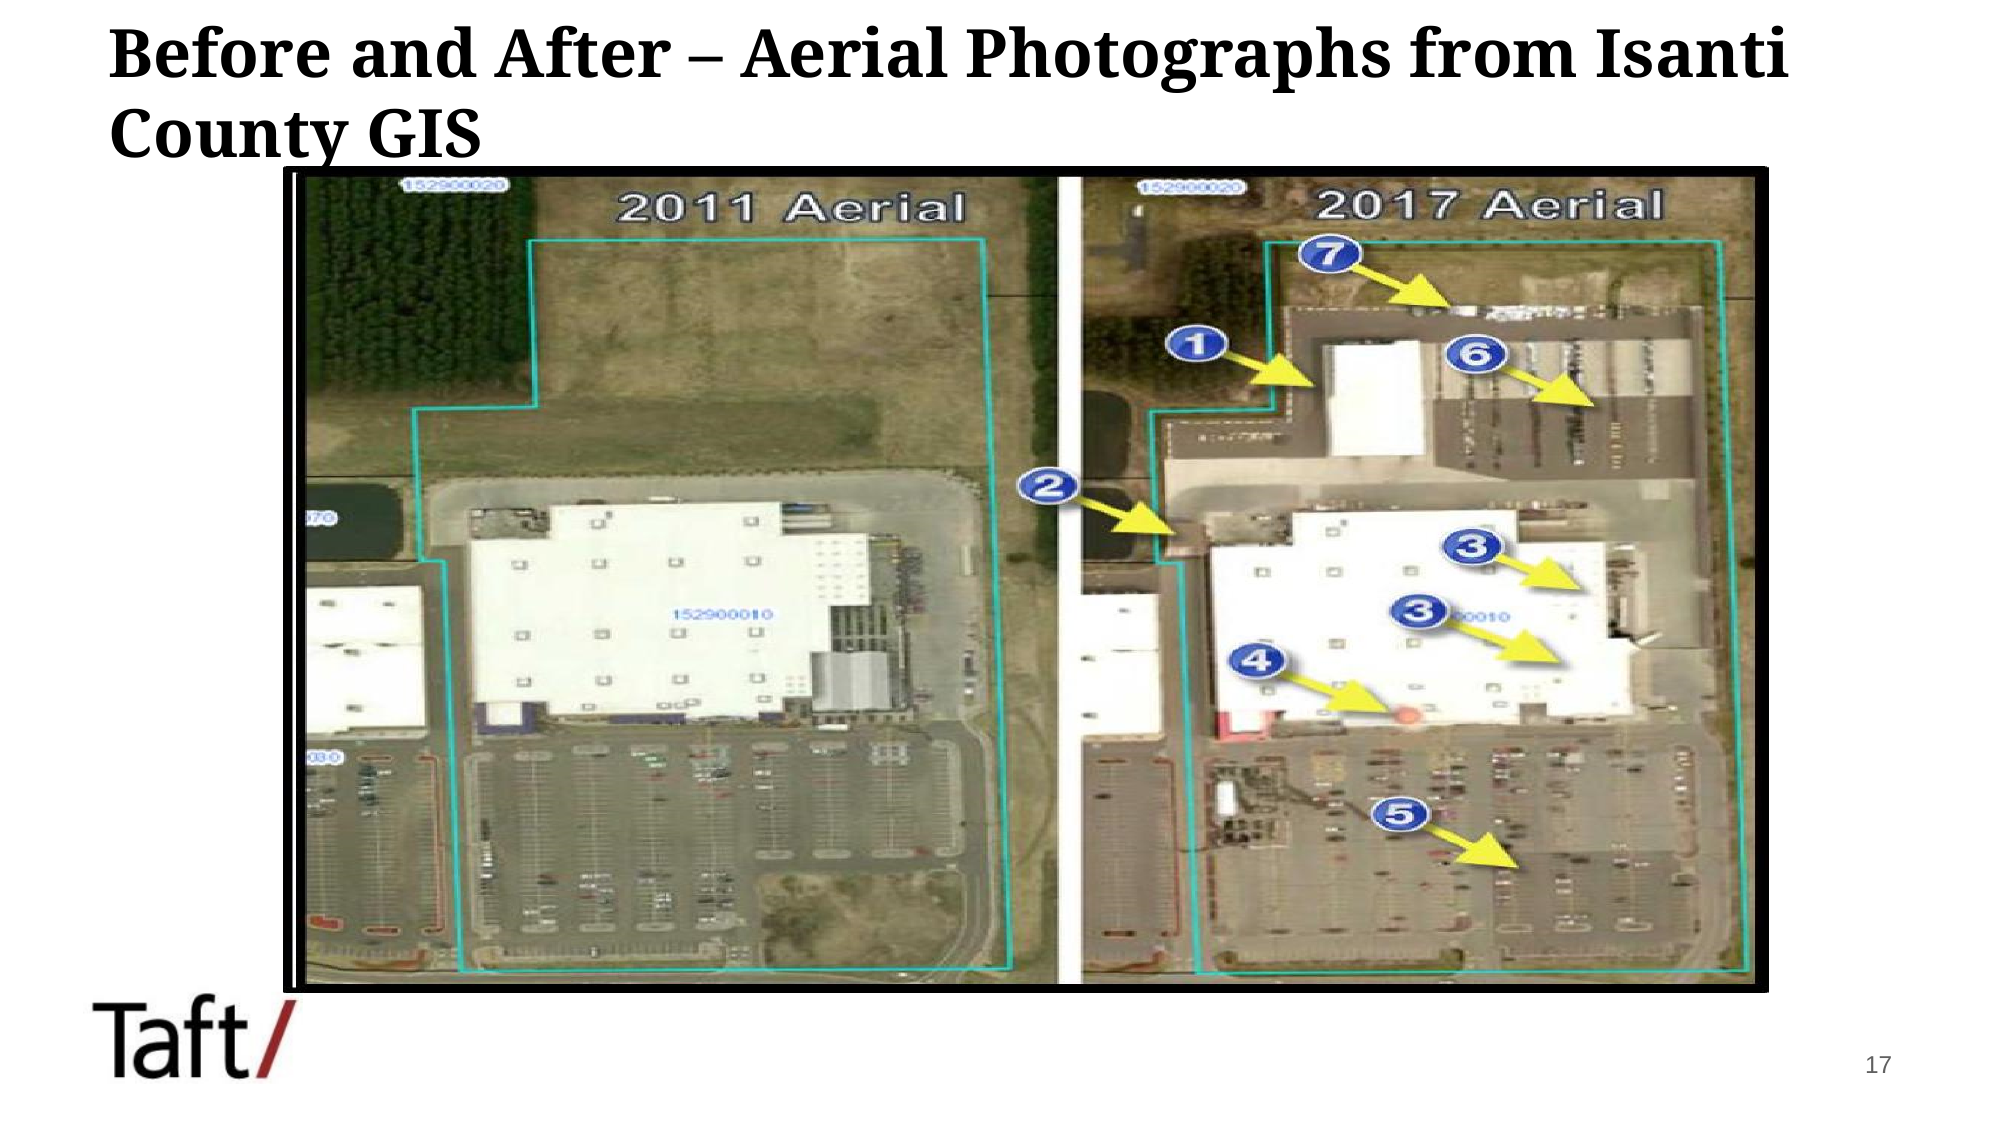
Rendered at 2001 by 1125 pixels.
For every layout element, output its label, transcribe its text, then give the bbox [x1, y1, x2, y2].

picture [83, 971, 303, 1084]
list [282, 166, 1769, 993]
title Before and After – Aerial Photographs from Isanti County GIS [90, 15, 1891, 167]
